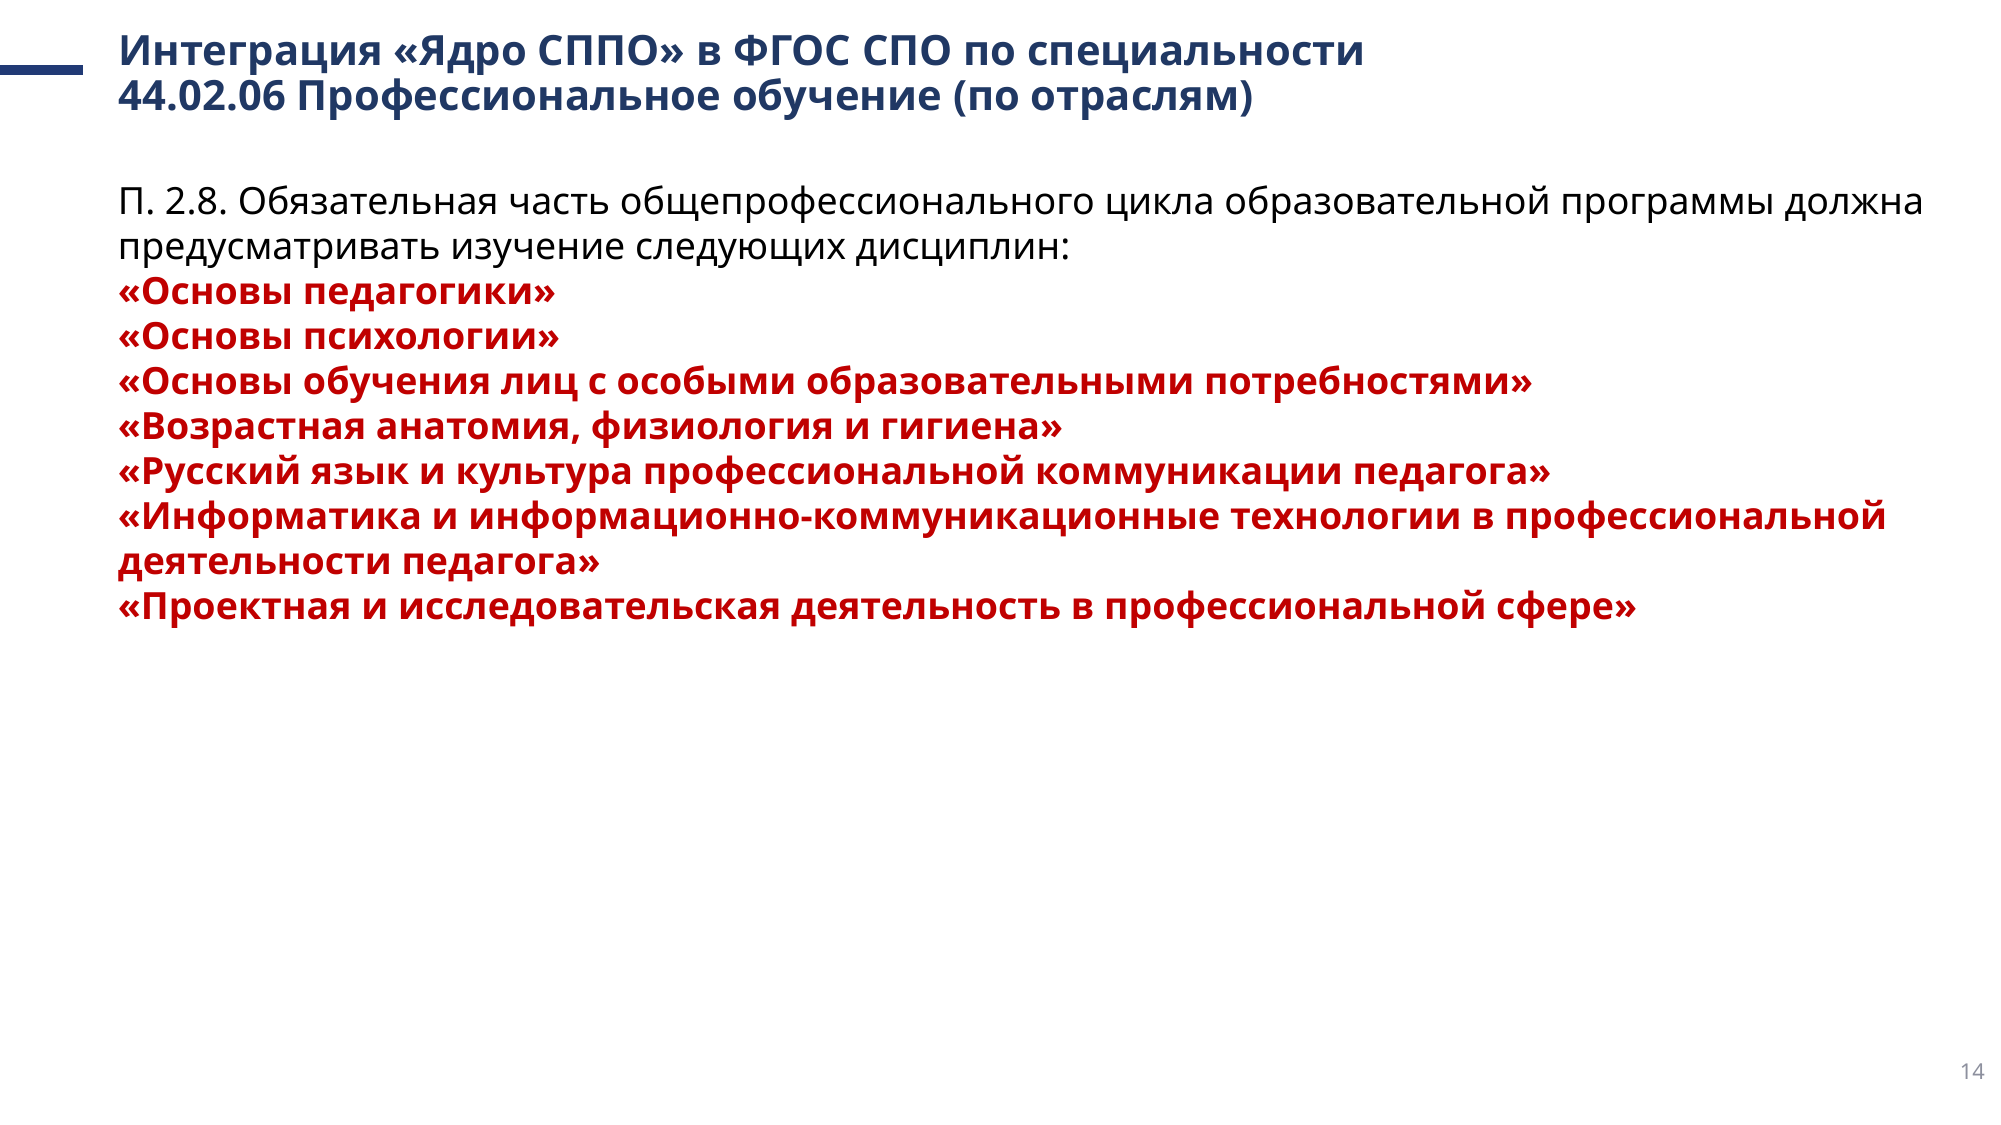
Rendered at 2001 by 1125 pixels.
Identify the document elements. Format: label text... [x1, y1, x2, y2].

slide_number 14 [1550, 1042, 2000, 1103]
text_box П. 2.8. Обязательная часть общепрофессионального цикла образовательной программы должна предусматривать изучение следующих дисциплин: «Основы педагогики» «Основы психологии» «Основы обучения лиц с особыми образовательными потребностями» «Возрастная анатомия, физиология и гигиена» «Русский язык и культура профессиональной коммуникации педагога» «Информатика и информационно-коммуникационные технологии в профессиональной деятельности педагога» «Проектная и исследовательская деятельность в профессиональной сфере» [103, 169, 2000, 679]
title Интеграция «Ядро СППО» в ФГОС СПО по специальности 44.02.06 Профессиональное обучение (по отраслям) [103, 22, 1601, 126]
